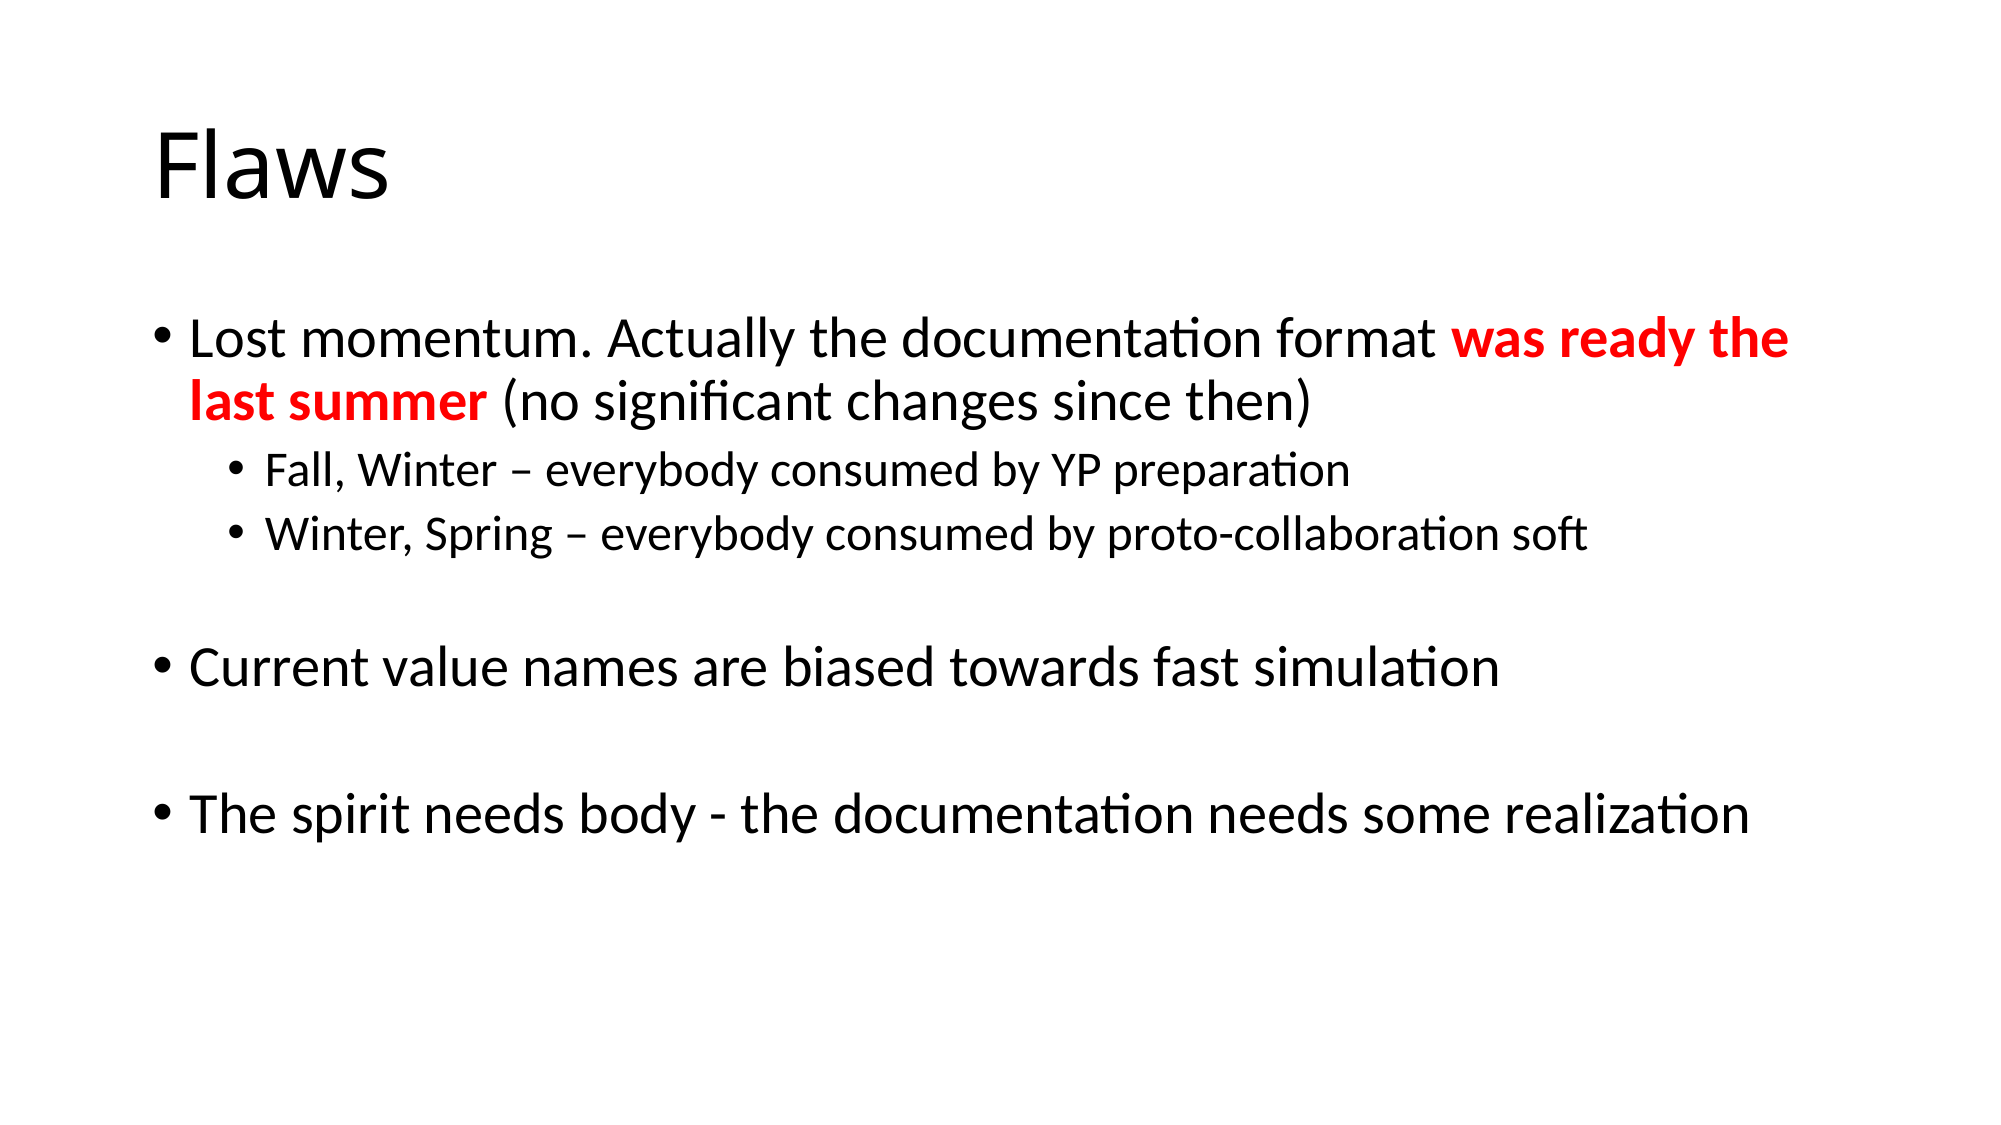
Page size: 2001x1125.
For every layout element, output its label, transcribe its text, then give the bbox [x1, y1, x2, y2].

list Lost momentum. Actually the documentation format was ready the last summer (no significant changes since then) Fall, Winter – everybody consumed by YP preparation Winter, Spring – everybody consumed by proto-collaboration soft Current value names are biased towards fast simulation The spirit needs body - the documentation needs some realization [137, 299, 1863, 1014]
title Flaws [137, 59, 1863, 278]
